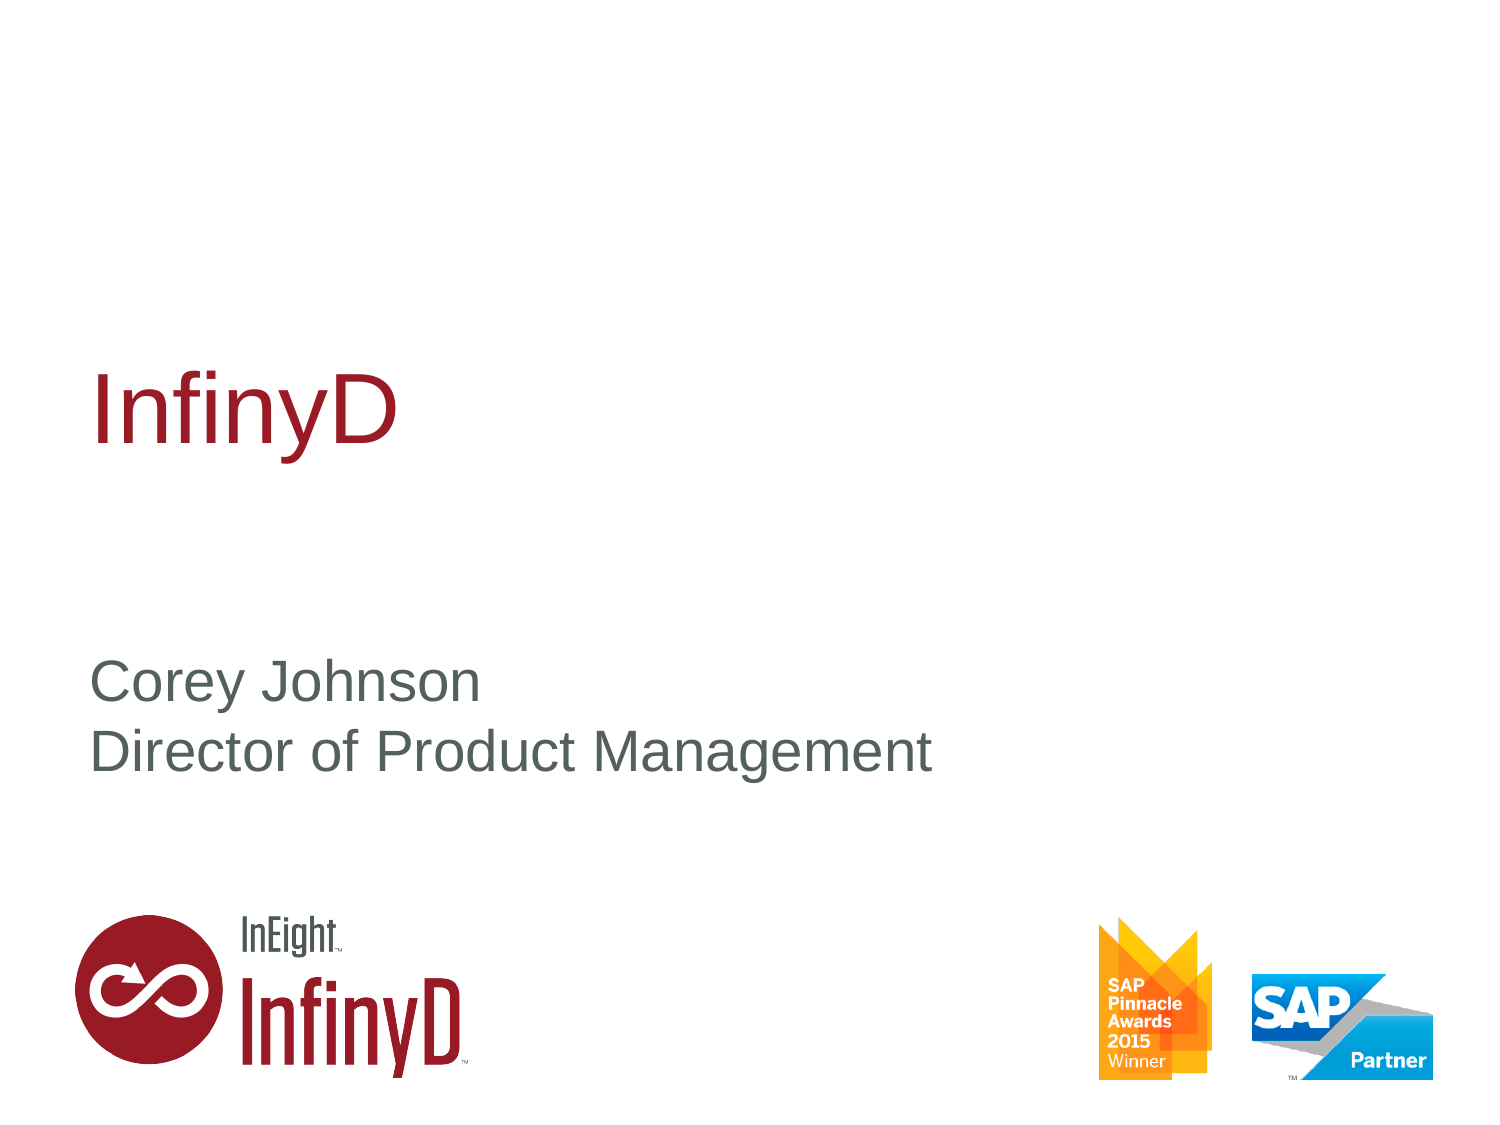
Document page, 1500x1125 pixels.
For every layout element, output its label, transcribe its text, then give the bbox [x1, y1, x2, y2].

picture [1420, 1057, 1424, 1067]
picture [1407, 1057, 1416, 1067]
picture [1353, 1052, 1363, 1067]
picture [1400, 1057, 1404, 1067]
picture [1252, 974, 1433, 1080]
title InfinyD [75, 336, 1425, 610]
picture [75, 915, 468, 1078]
picture [1386, 1053, 1392, 1067]
picture [1364, 1057, 1374, 1067]
picture [1377, 1057, 1381, 1067]
picture [1099, 917, 1212, 1080]
